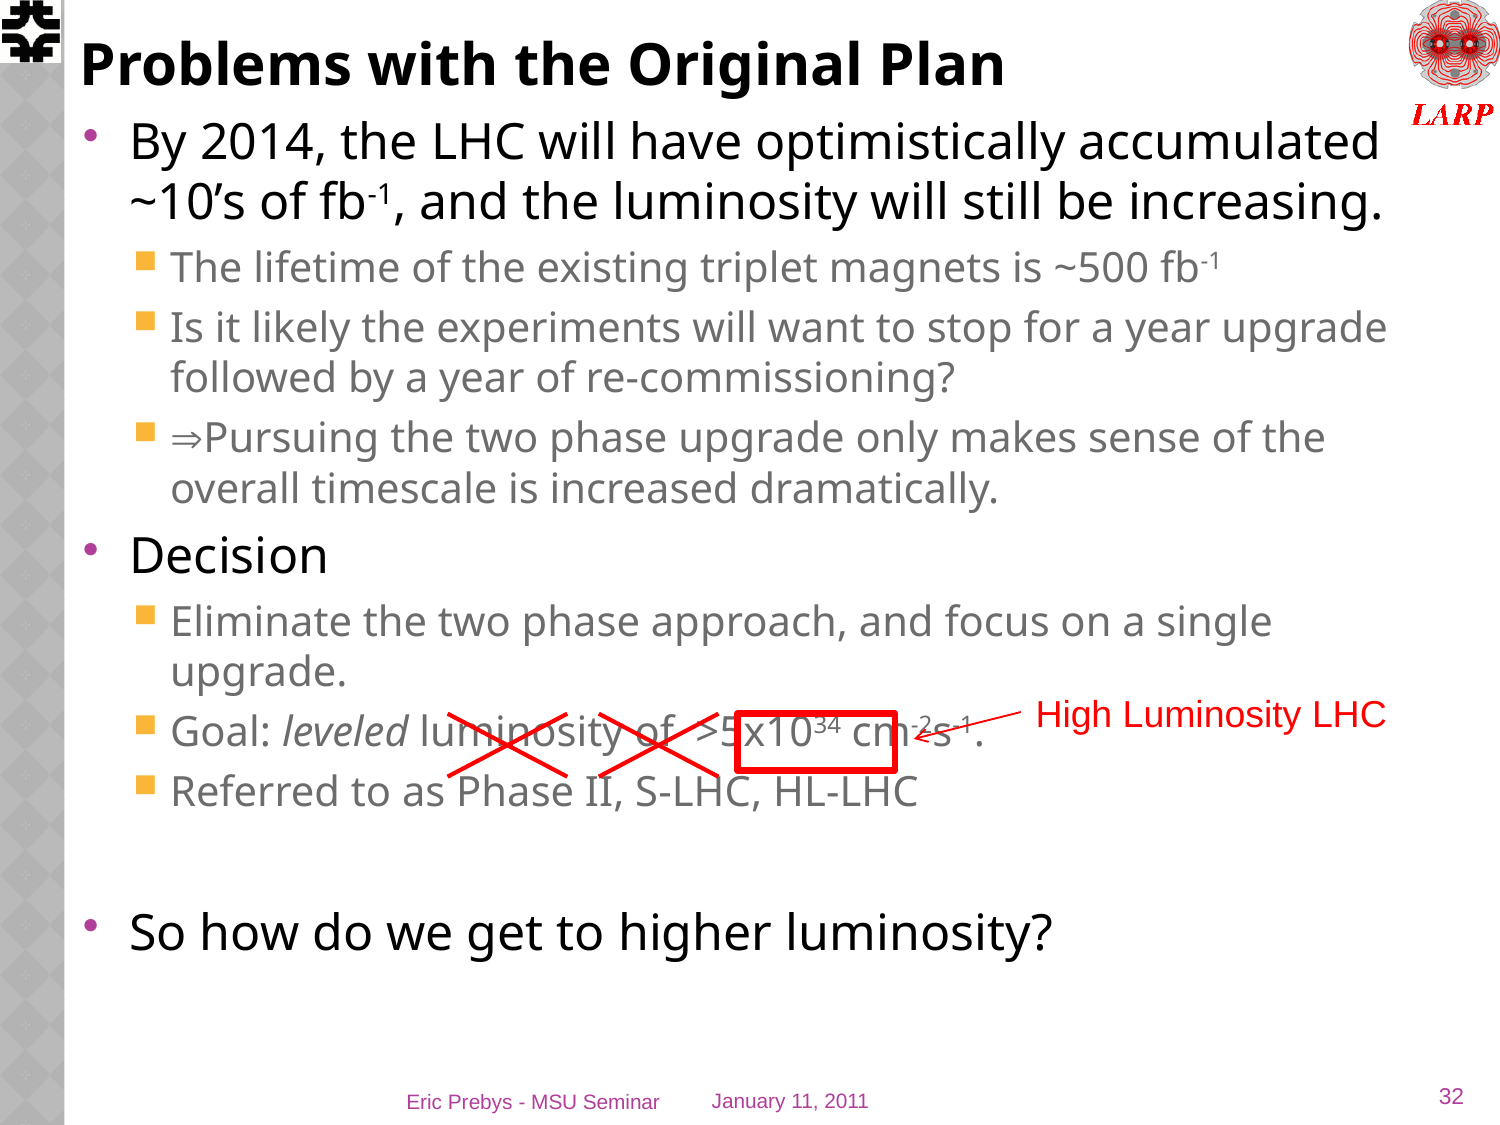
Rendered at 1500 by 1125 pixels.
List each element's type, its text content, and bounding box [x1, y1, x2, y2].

list By 2014, the LHC will have optimistically accumulated ~10’s of fb-1, and the luminosity will still be increasing. The lifetime of the existing triplet magnets is ~500 fb-1 Is it likely the experiments will want to stop for a year upgrade followed by a year of re-commissioning? Pursuing the two phase upgrade only makes sense of the overall timescale is increased dramatically. Decision Eliminate the two phase approach, and focus on a single upgrade. Goal: leveled luminosity of >5x1034 cm-2s-1. Referred to as Phase II, S-LHC, HL-LHC So how do we get to higher luminosity? [69, 102, 1441, 572]
table_cell Gauss [0, 0, 65, 1125]
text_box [447, 713, 568, 778]
picture [0, 0, 61, 63]
text_box High Luminosity LHC [1020, 682, 1469, 742]
slide_number 32 [1367, 1071, 1465, 1110]
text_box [598, 713, 719, 778]
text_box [913, 712, 1022, 740]
picture [1406, 0, 1500, 125]
footer Eric Prebys - MSU Seminar [75, 1075, 675, 1114]
title Problems with the Original Plan [72, 24, 1428, 98]
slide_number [696, 1075, 1025, 1114]
text_box [734, 710, 898, 774]
